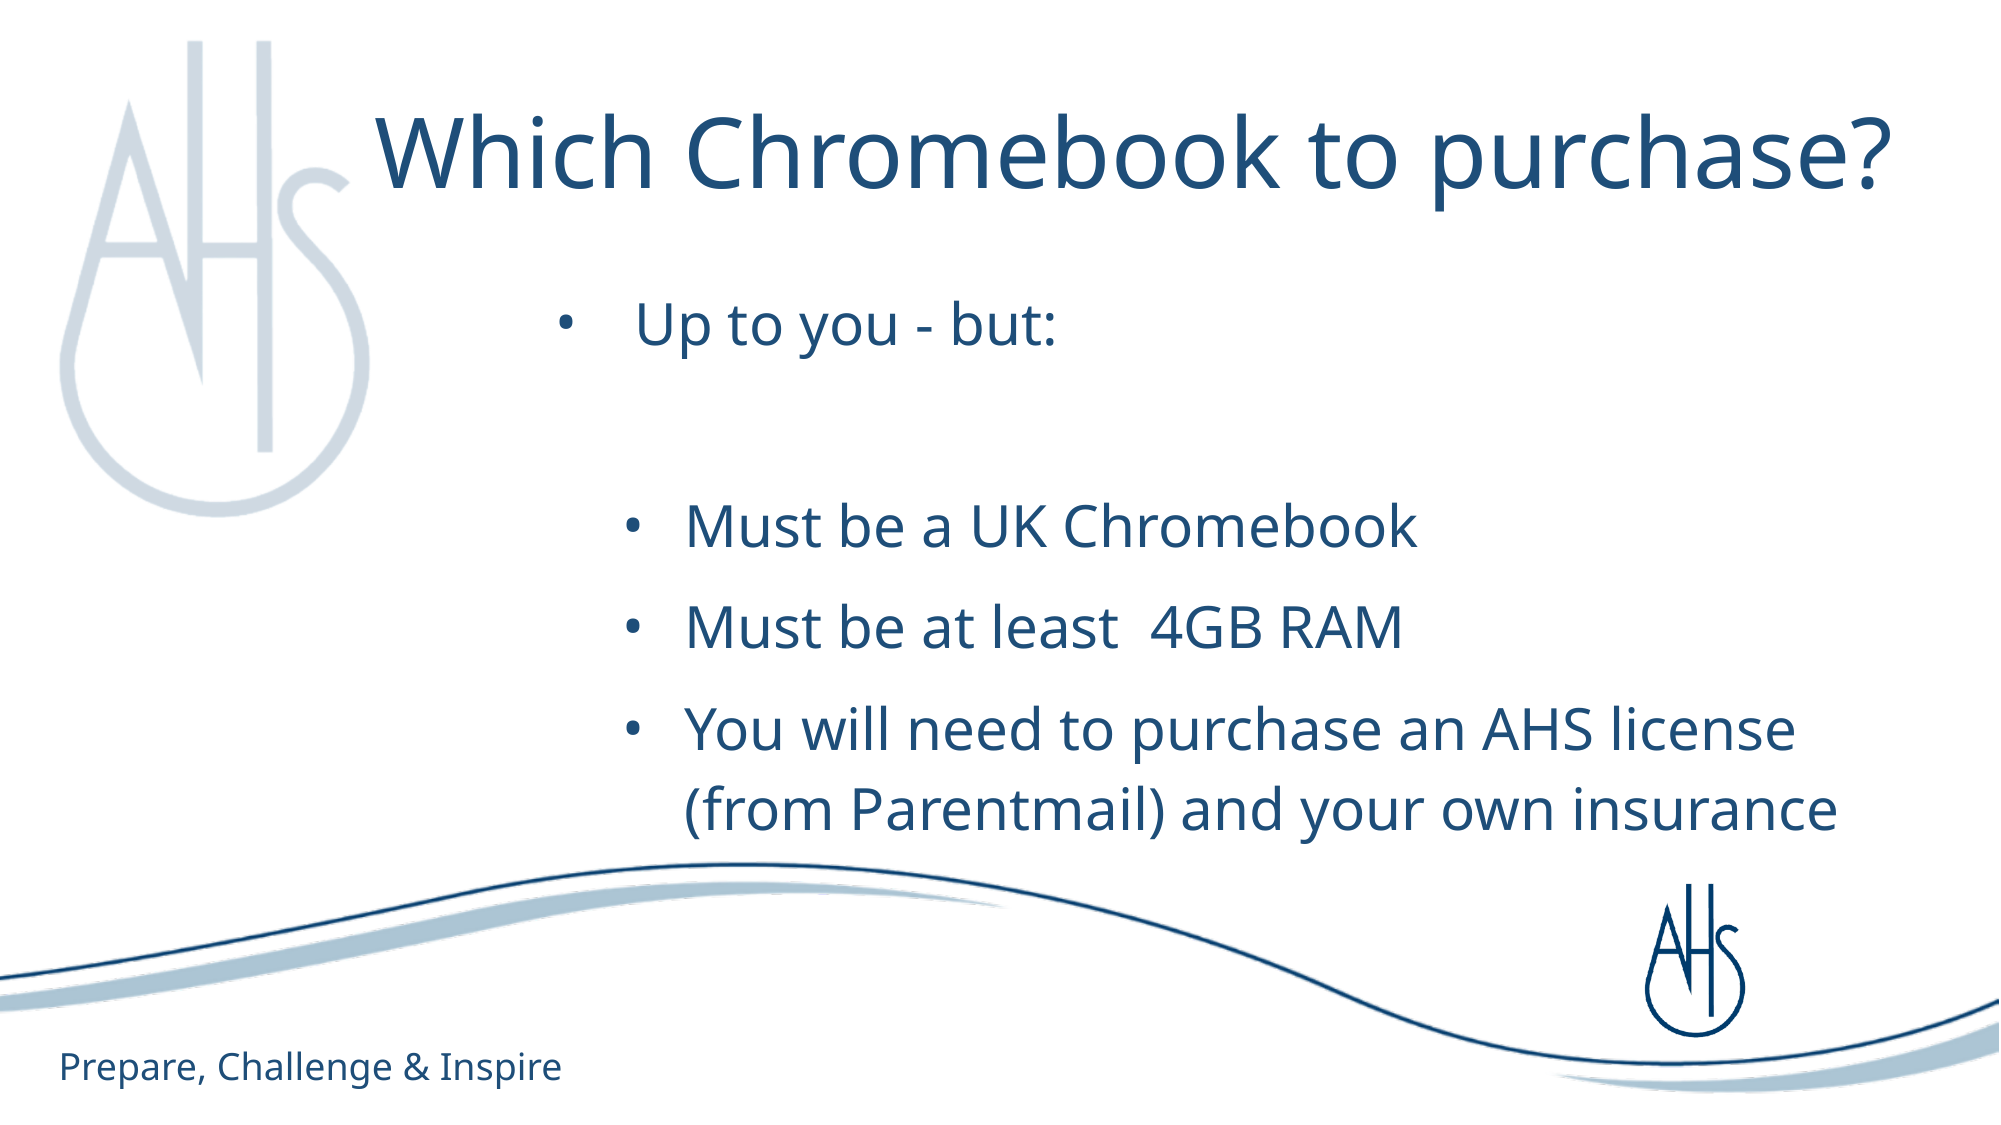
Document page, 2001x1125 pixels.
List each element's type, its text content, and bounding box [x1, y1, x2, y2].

text_box Up to you - but: Must be a UK Chromebook Must be at least 4GB RAM You will need to purchase an AHS license (from Parentmail) and your own insurance [519, 261, 1931, 858]
picture [43, 30, 385, 525]
picture [0, 822, 1999, 1125]
title Which Chromebook to purchase? [257, 0, 1983, 218]
